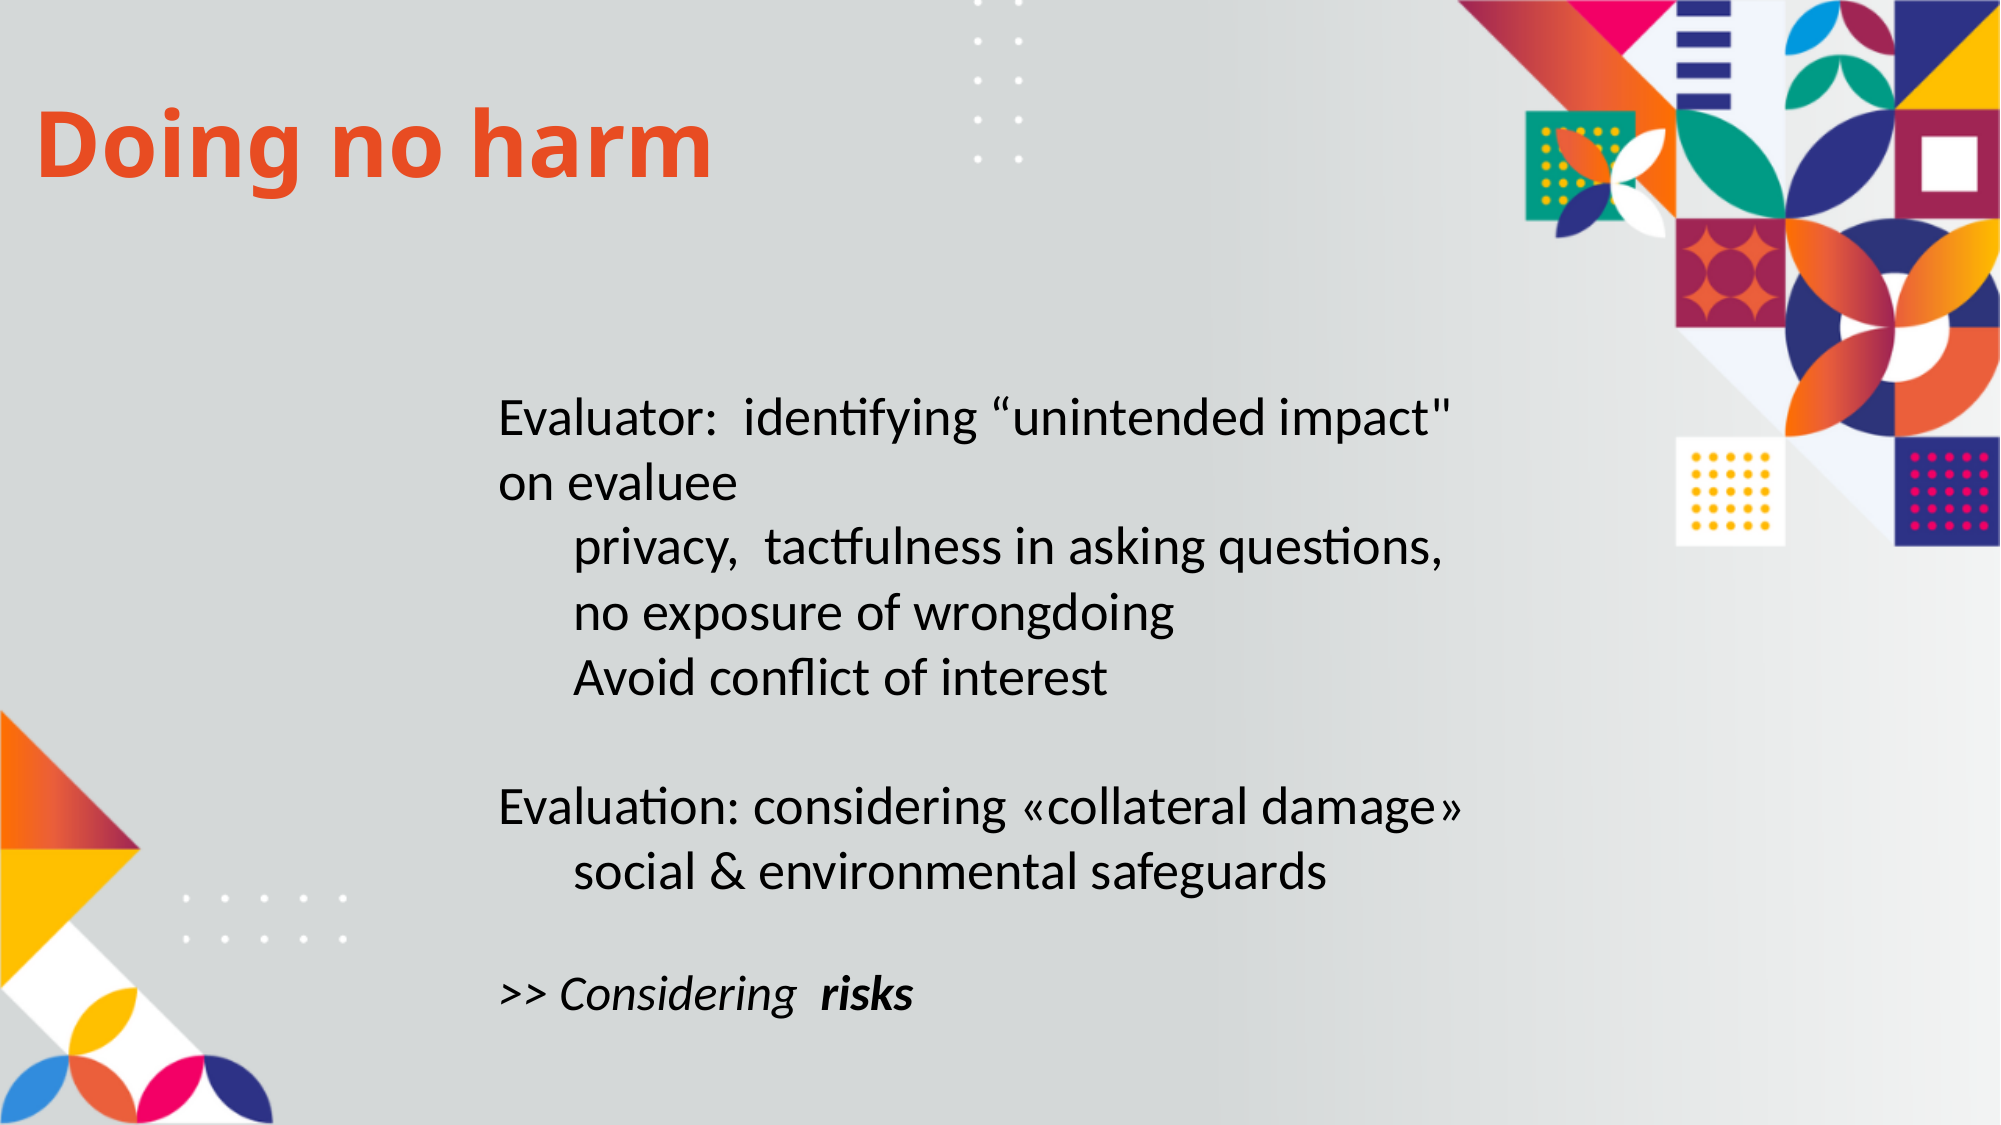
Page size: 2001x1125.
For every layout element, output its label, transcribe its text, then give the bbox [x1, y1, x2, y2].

title Doing no harm [18, 39, 1744, 257]
text_box Evaluator: identifying “unintended impact" on evaluee privacy, tactfulness in asking questions, no exposure of wrongdoing Avoid conflict of interest Evaluation: considering «collateral damage» social & environmental safeguards >> Considering risks [483, 373, 1495, 1028]
picture [0, 0, 2000, 1125]
